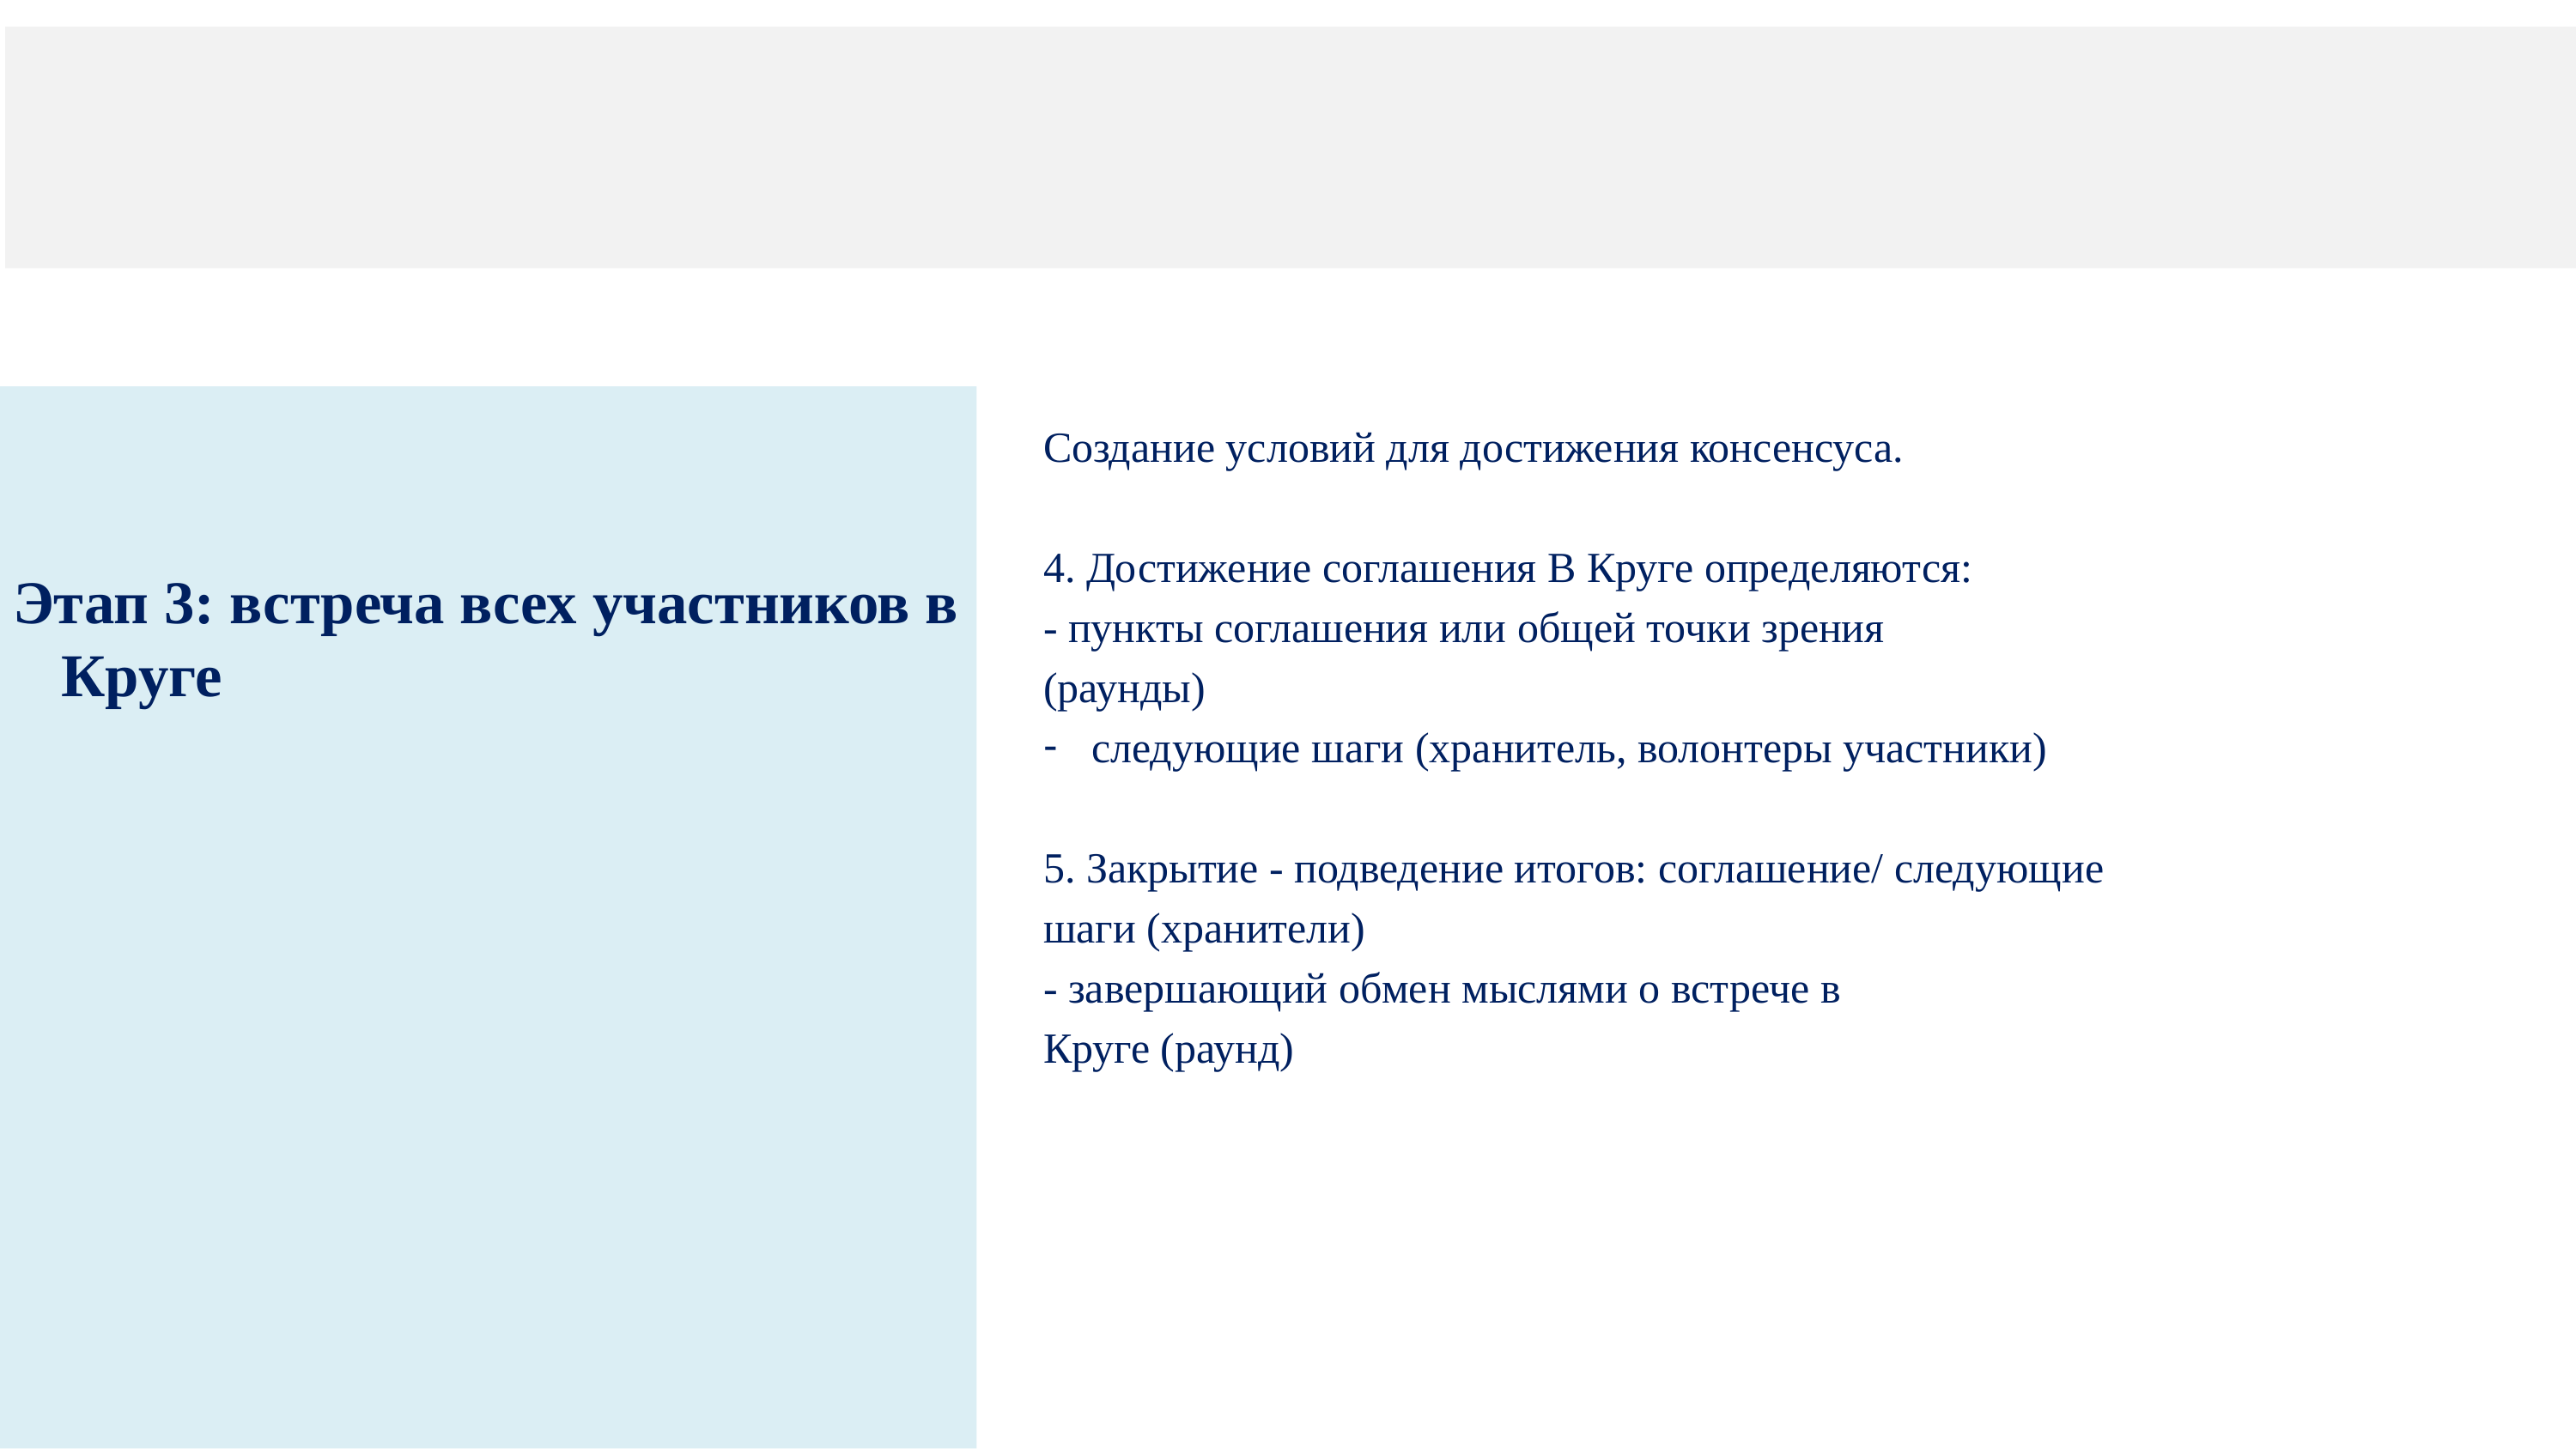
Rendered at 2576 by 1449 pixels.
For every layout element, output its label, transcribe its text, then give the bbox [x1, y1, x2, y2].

title [5, 27, 2576, 269]
list Этап 3: встреча всех участников в Круге [0, 386, 977, 1449]
list Создание условий для достижения консенсуса. 4. Достижение соглашения В Круге определяются: - пункты соглашения или общей точки зрения (раунды) следующие шаги (хранитель, волонтеры участники) 5. Закрытие - подведение итогов: соглашение/ следующие шаги (хранители) - завершающий обмен мыслями о встрече в Круге (раунд) [1030, 413, 2555, 1368]
